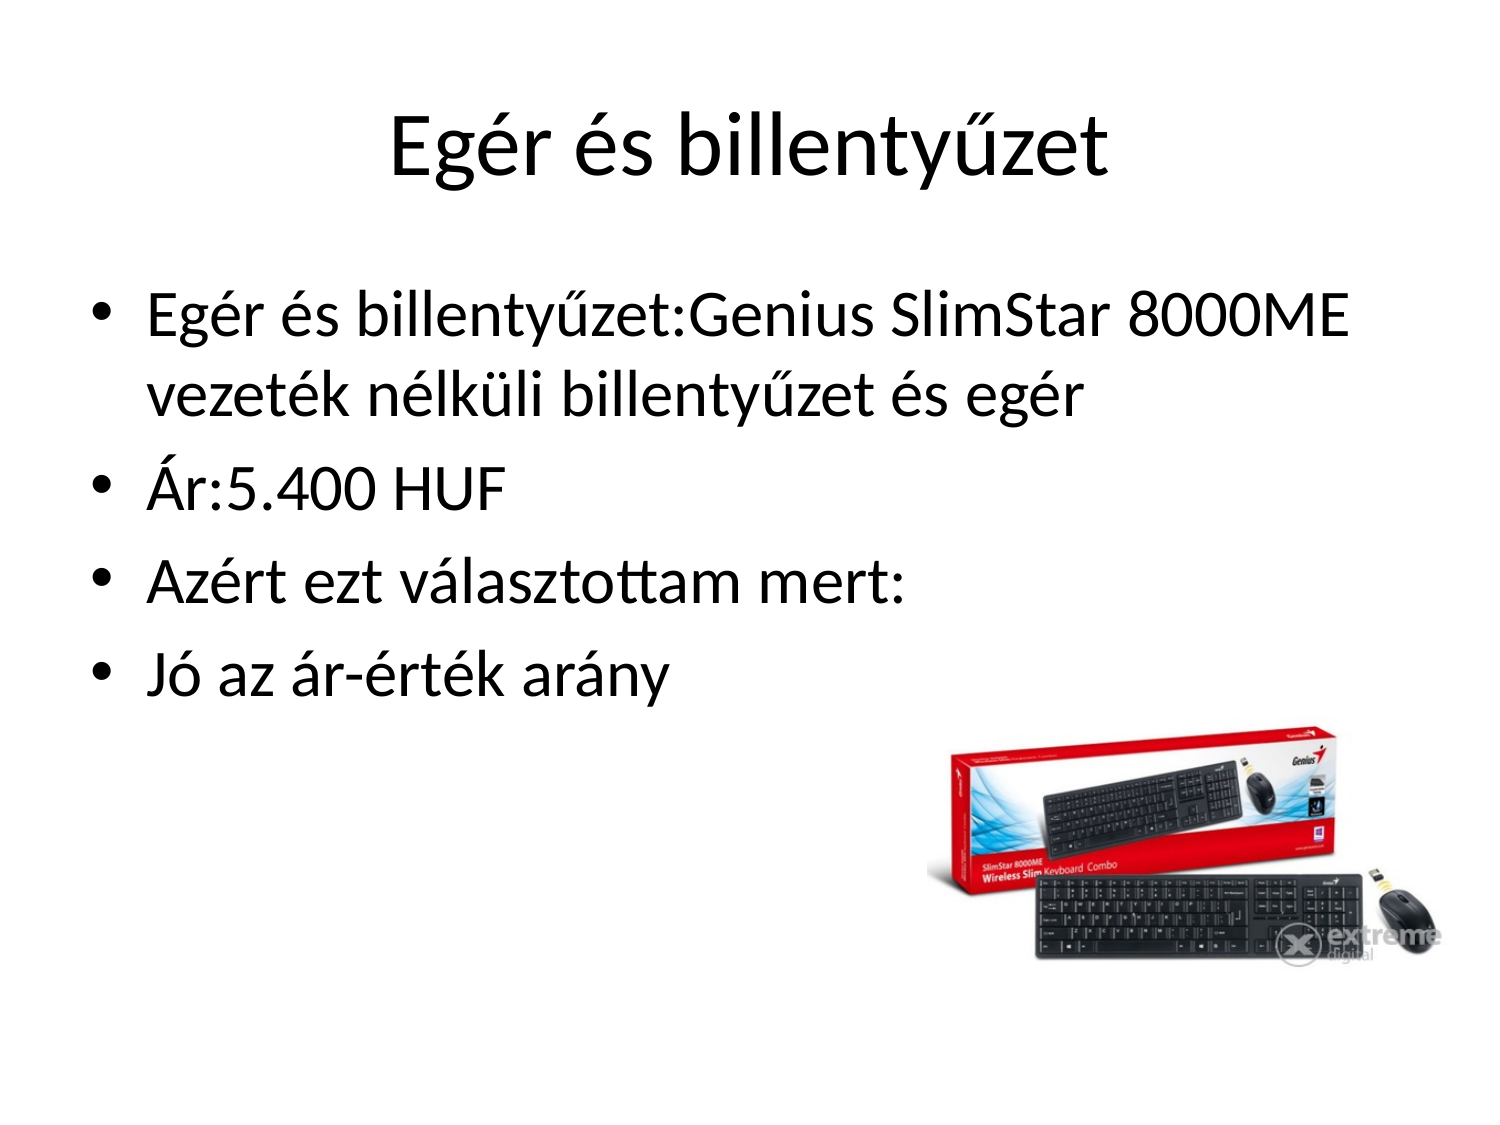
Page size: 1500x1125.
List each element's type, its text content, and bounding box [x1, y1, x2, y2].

title Egér és billentyűzet [75, 45, 1425, 233]
picture [926, 598, 1448, 1096]
list Egér és billentyűzet:Genius SlimStar 8000ME vezeték nélküli billentyűzet és egér Ár:5.400 HUF Azért ezt választottam mert: Jó az ár-érték arány [75, 262, 1425, 1005]
